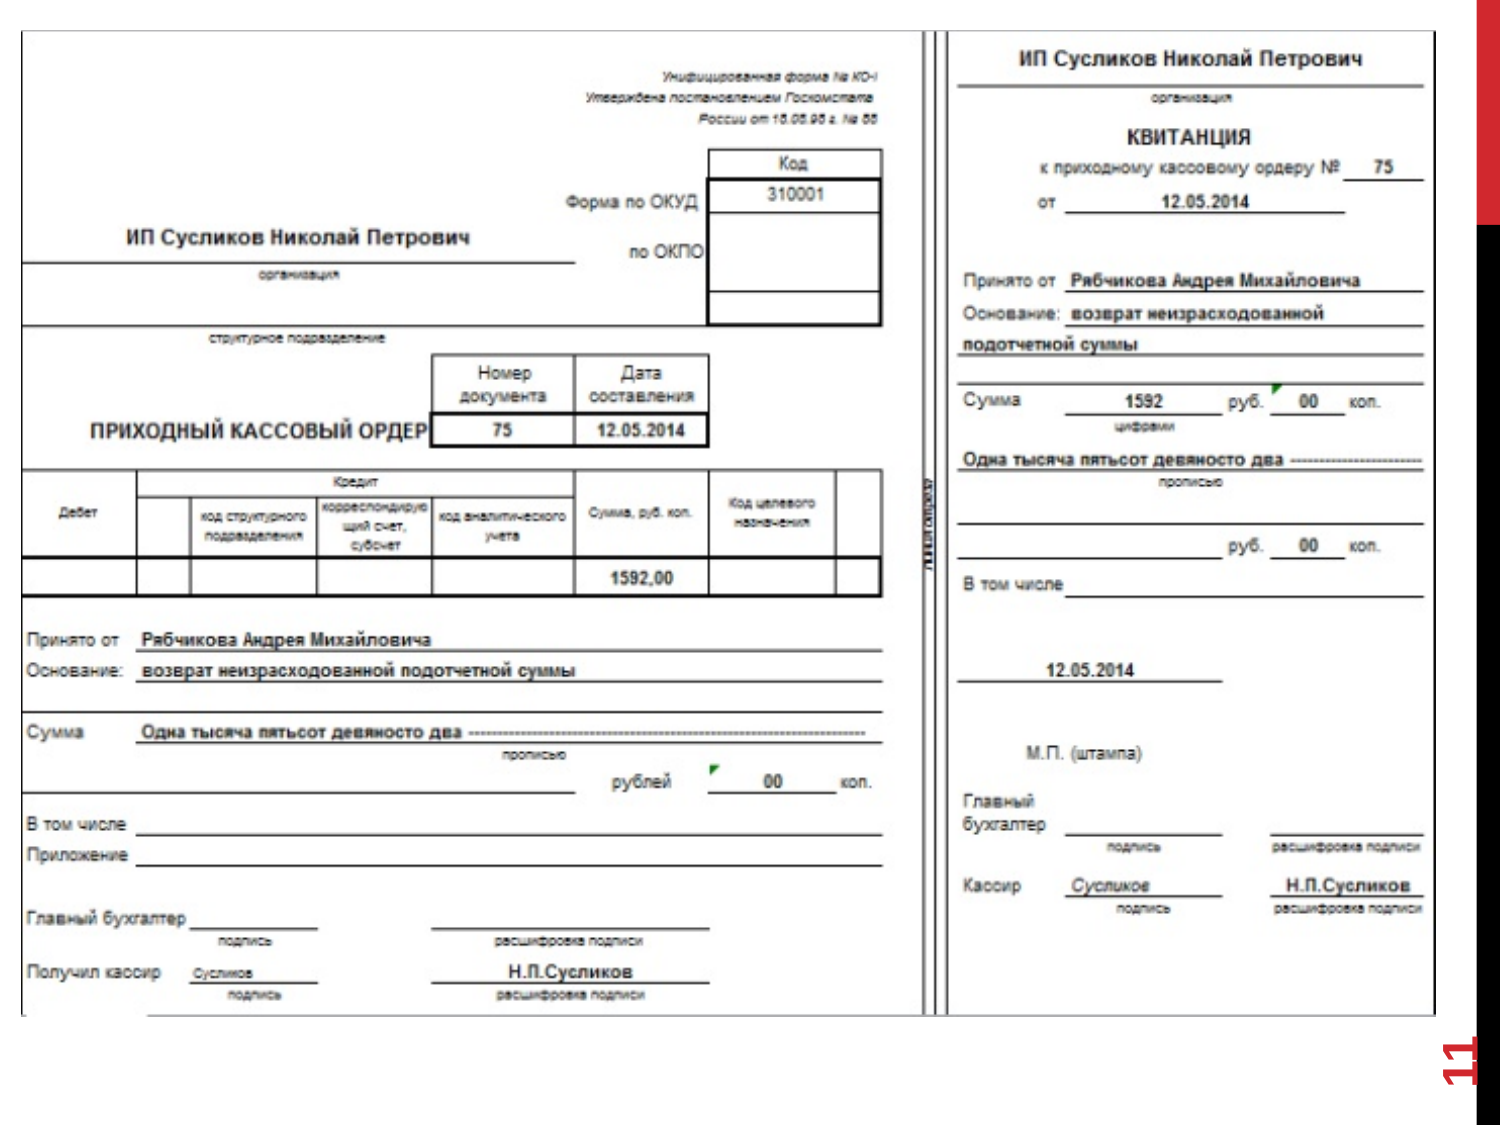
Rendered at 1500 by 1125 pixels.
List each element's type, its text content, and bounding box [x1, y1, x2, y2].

picture [21, 30, 1436, 1017]
text_box ‹#› [1427, 887, 1488, 1104]
